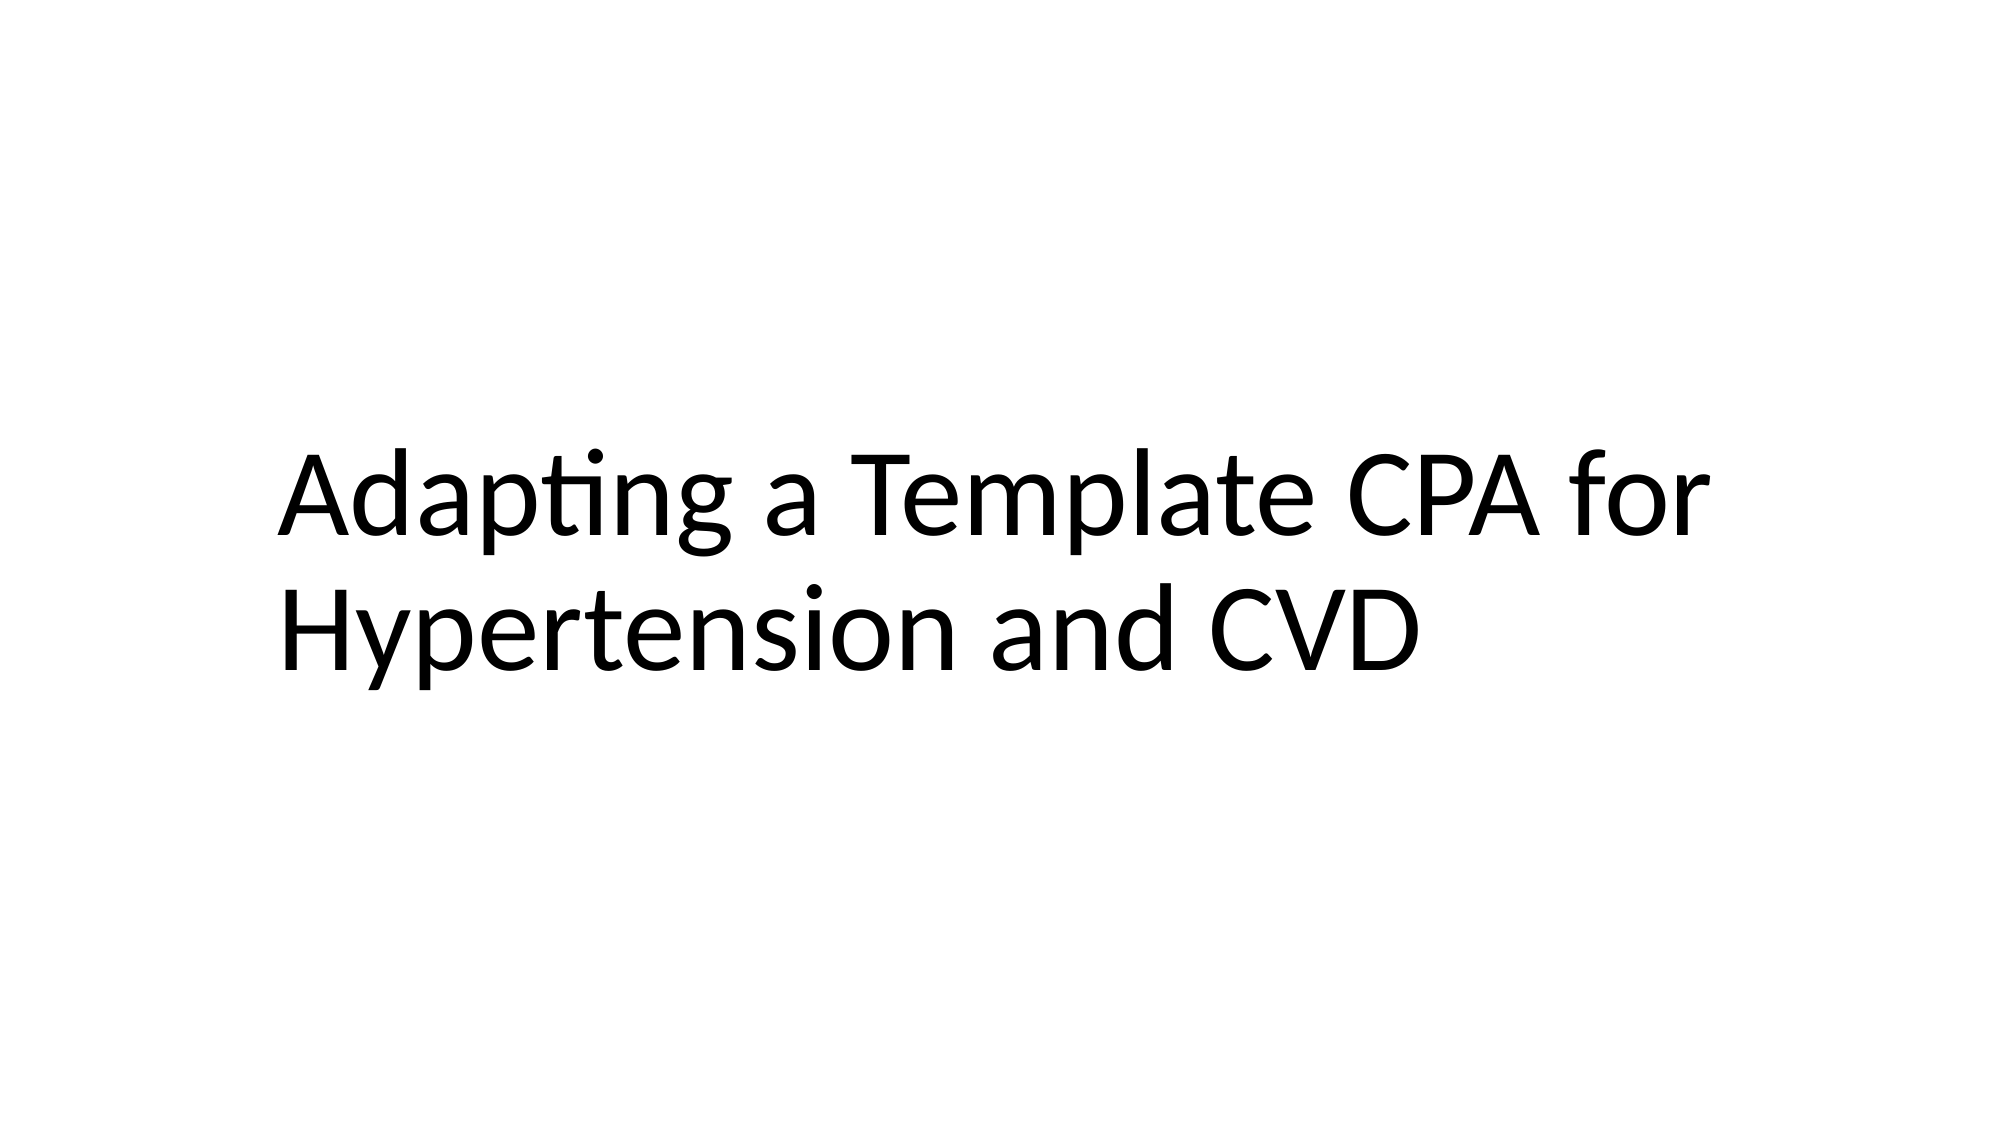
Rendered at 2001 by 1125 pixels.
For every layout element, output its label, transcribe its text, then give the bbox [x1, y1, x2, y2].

title Adapting a Template CPA for Hypertension and CVD [262, 327, 1738, 798]
